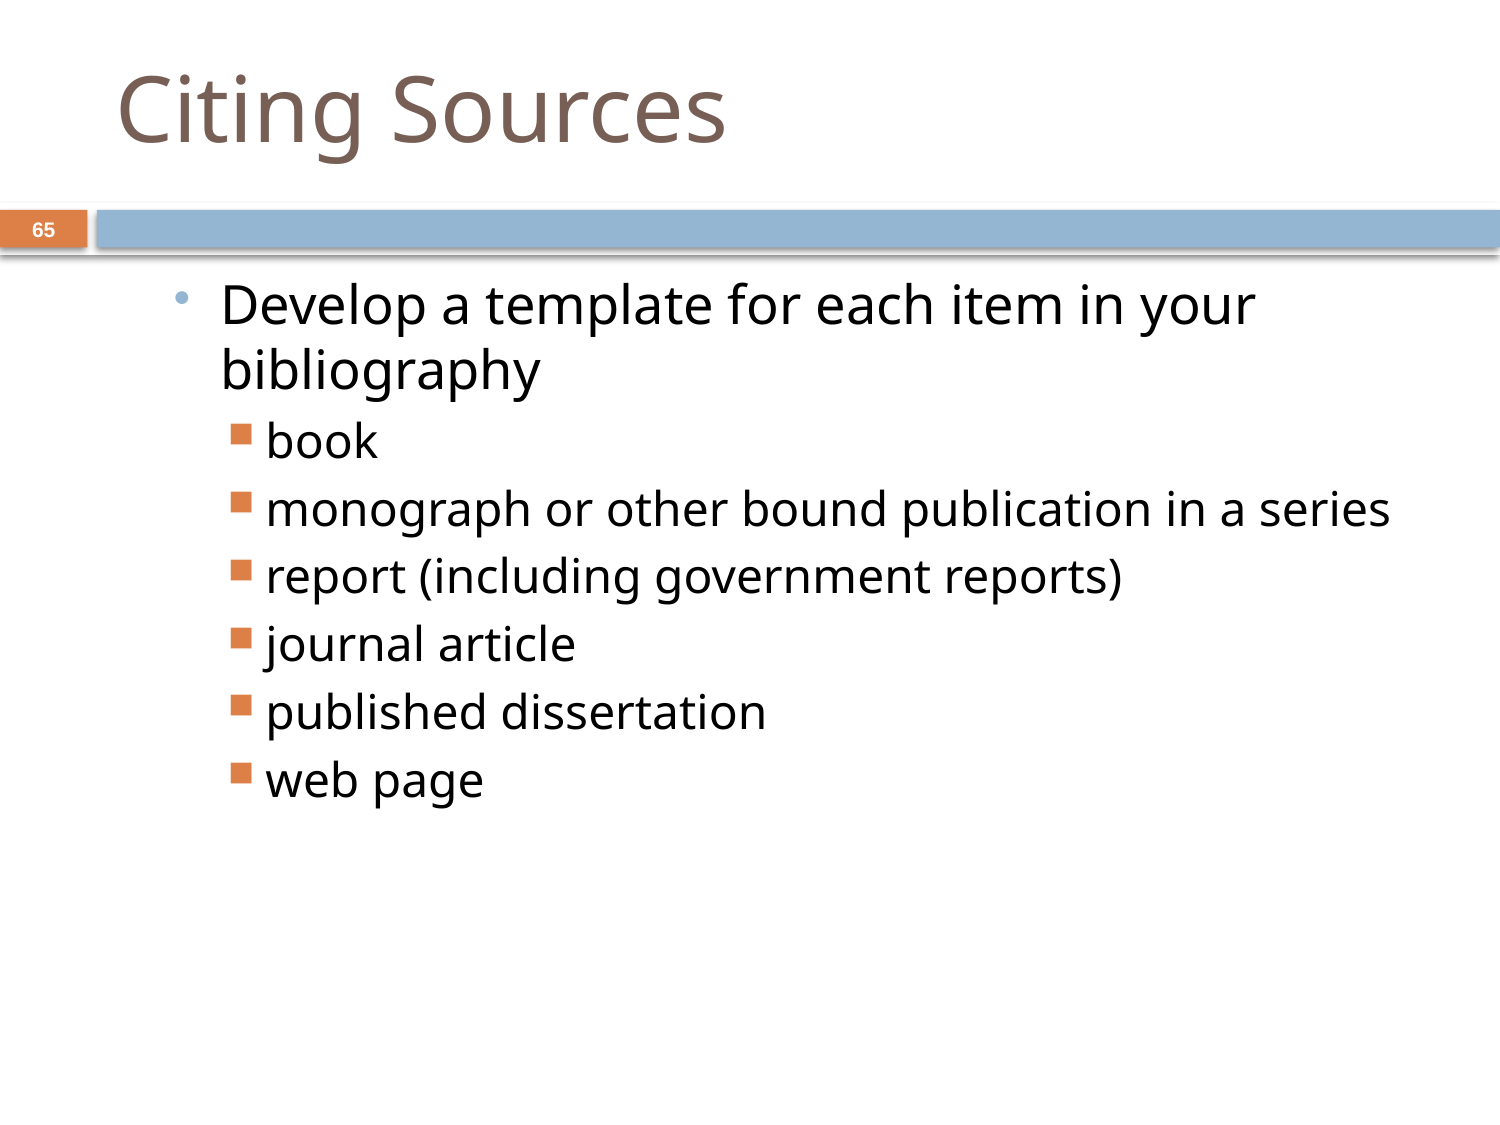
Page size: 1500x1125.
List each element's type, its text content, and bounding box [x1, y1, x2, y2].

list Develop a template for each item in your bibliography book monograph or other bound publication in a series report (including government reports) journal article published dissertation web page [100, 262, 1438, 1000]
slide_number 65 [0, 208, 88, 249]
title Citing Sources [100, 24, 1438, 188]
